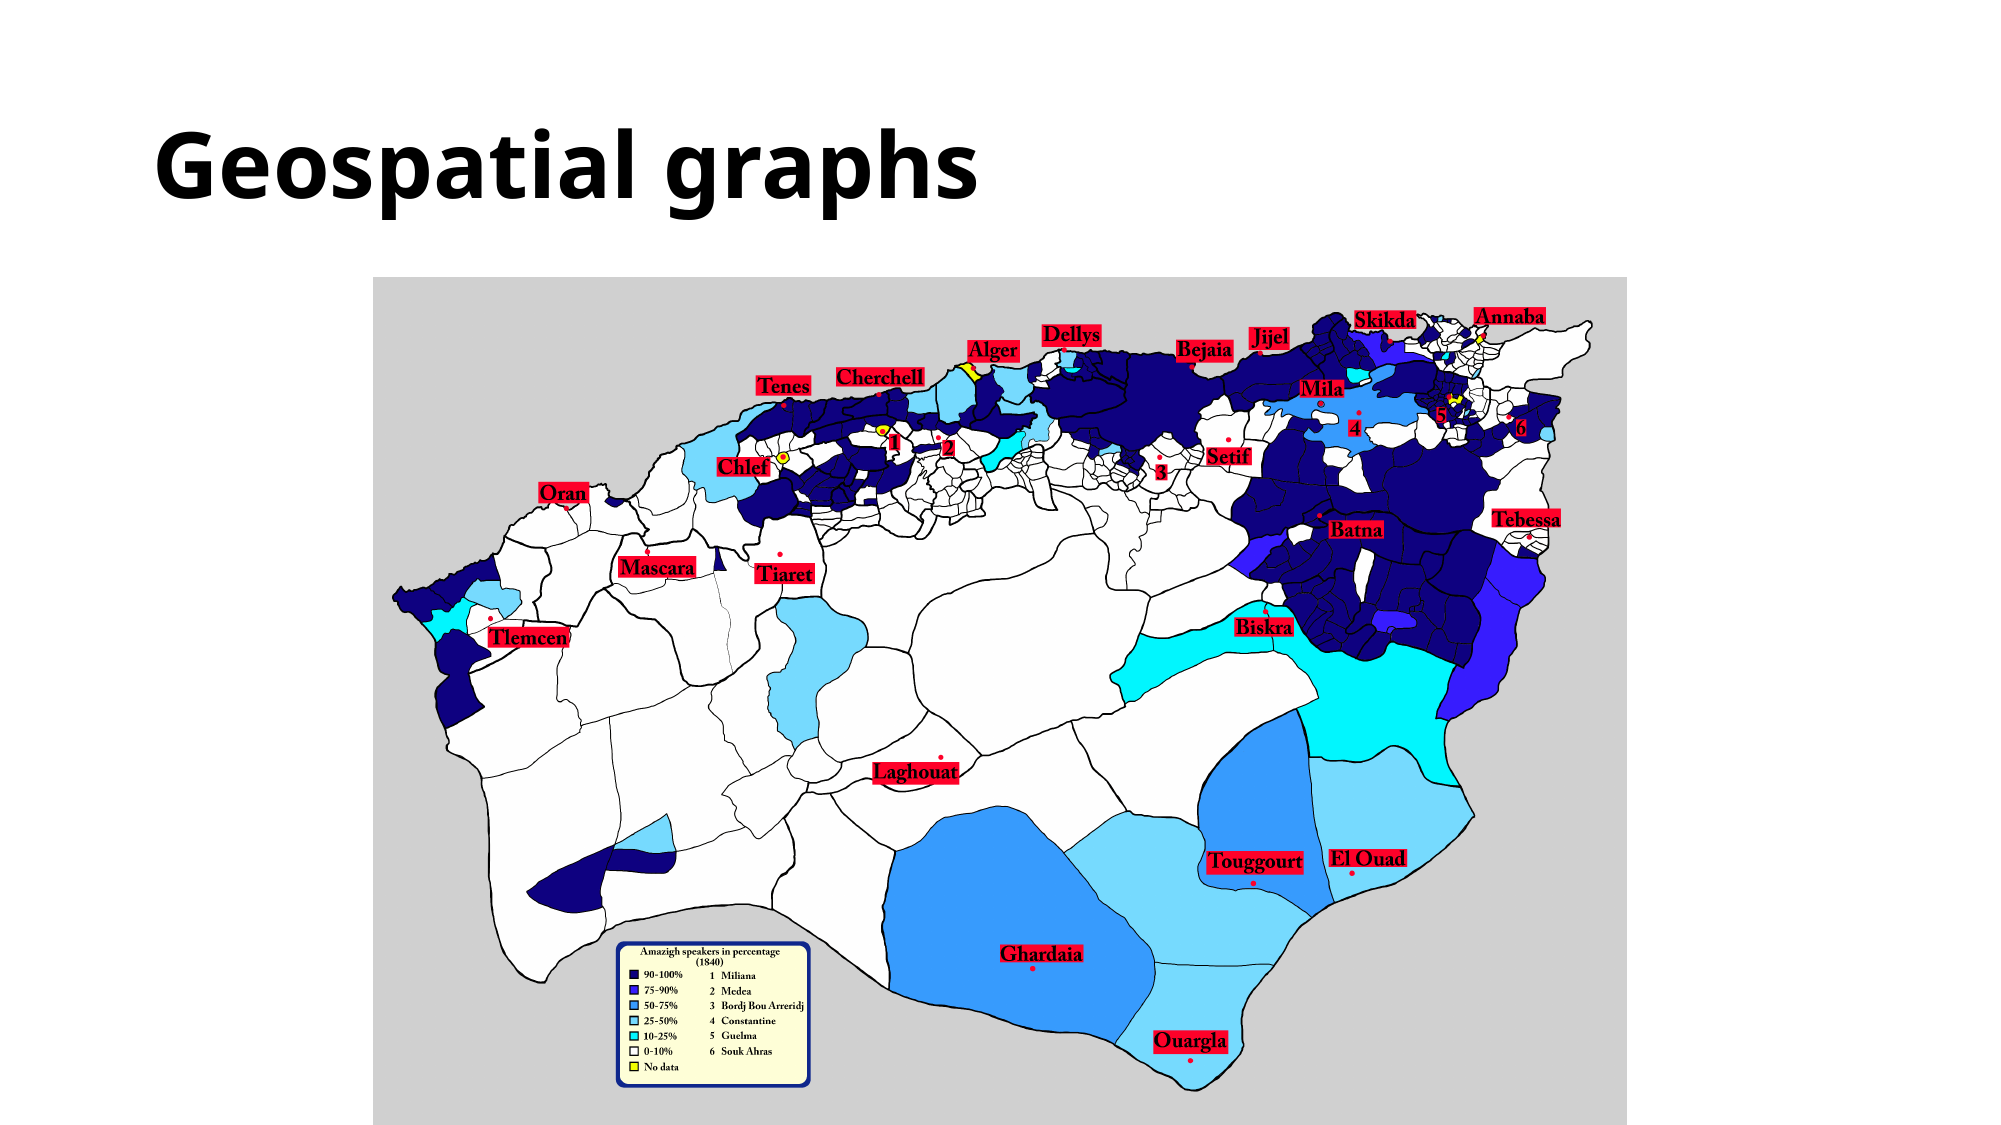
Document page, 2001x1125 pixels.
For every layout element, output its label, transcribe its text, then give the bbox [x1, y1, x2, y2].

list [373, 277, 1627, 1125]
title Geospatial graphs [137, 59, 1863, 278]
